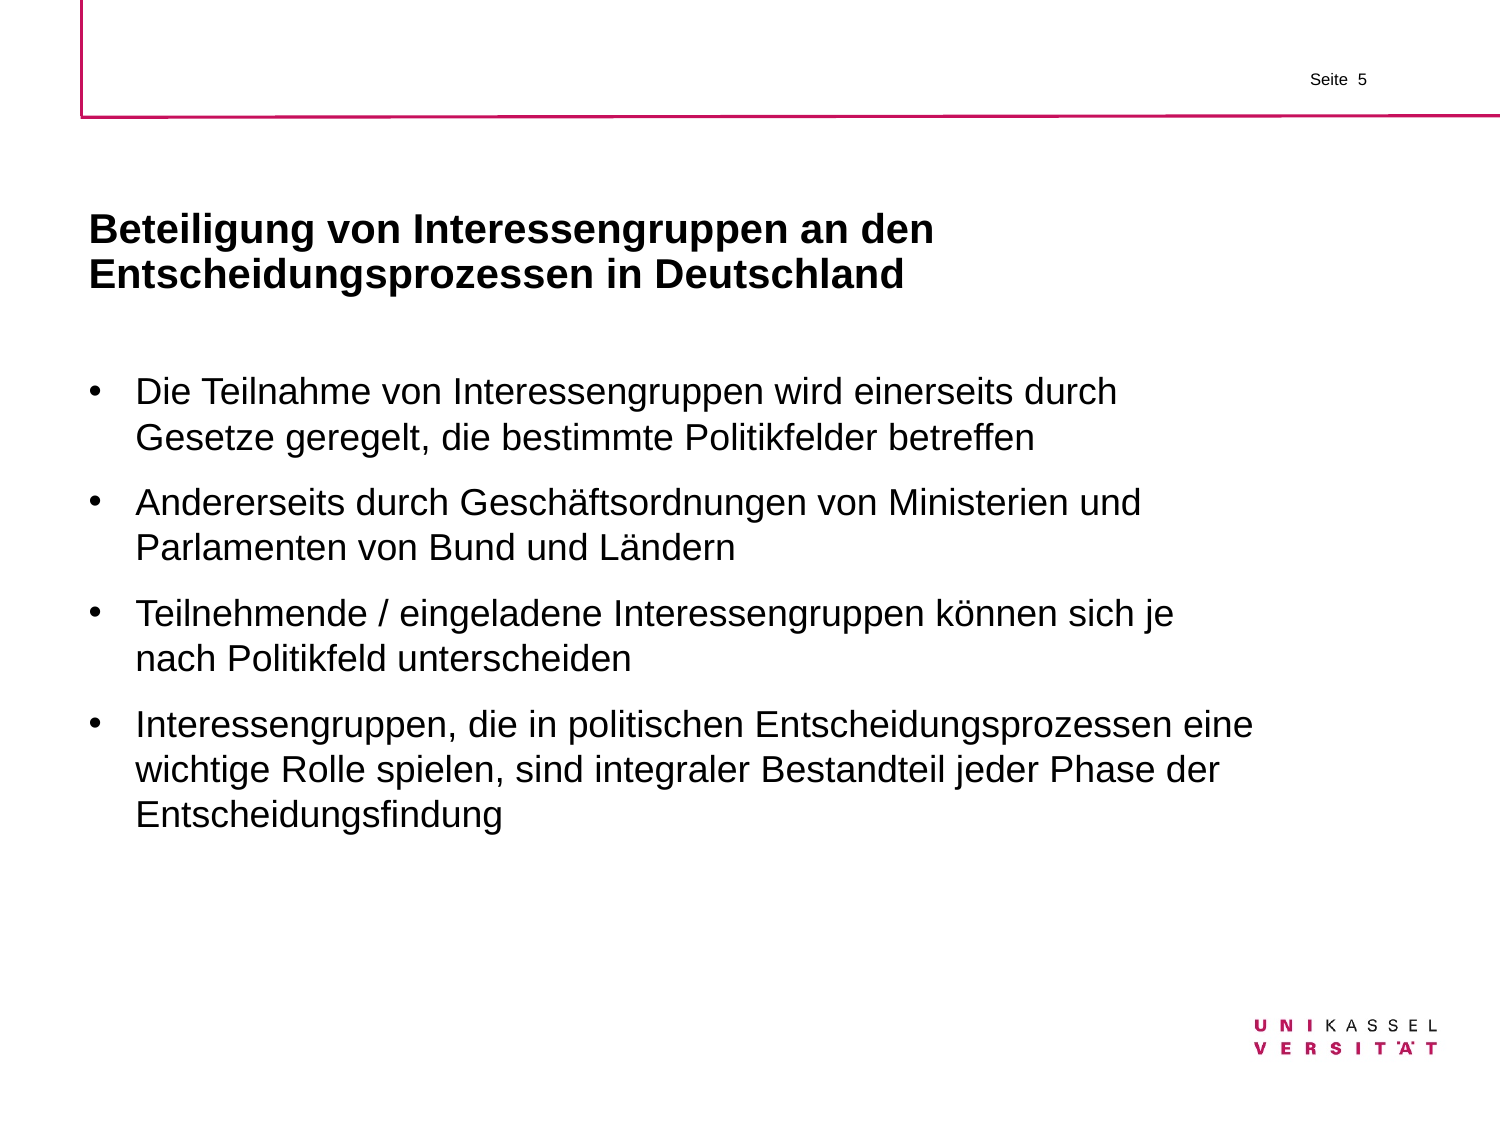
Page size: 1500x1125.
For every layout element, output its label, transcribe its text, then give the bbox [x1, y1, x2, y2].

footer [196, 61, 1337, 103]
list Die Teilnahme von Interessengruppen wird einerseits durch Gesetze geregelt, die bestimmte Politikfelder betreffen Andererseits durch Geschäftsordnungen von Ministerien und Parlamenten von Bund und Ländern Teilnehmende / eingeladene Interessengruppen können sich je nach Politikfeld unterscheiden Interessengruppen, die in politischen Entscheidungsprozessen eine wichtige Rolle spielen, sind integraler Bestandteil jeder Phase der Entscheidungsfindung [88, 303, 1259, 917]
picture [1205, 996, 1485, 1077]
title Beteiligung von Interessengruppen an den Entscheidungsprozessen in Deutschland [88, 208, 1292, 303]
